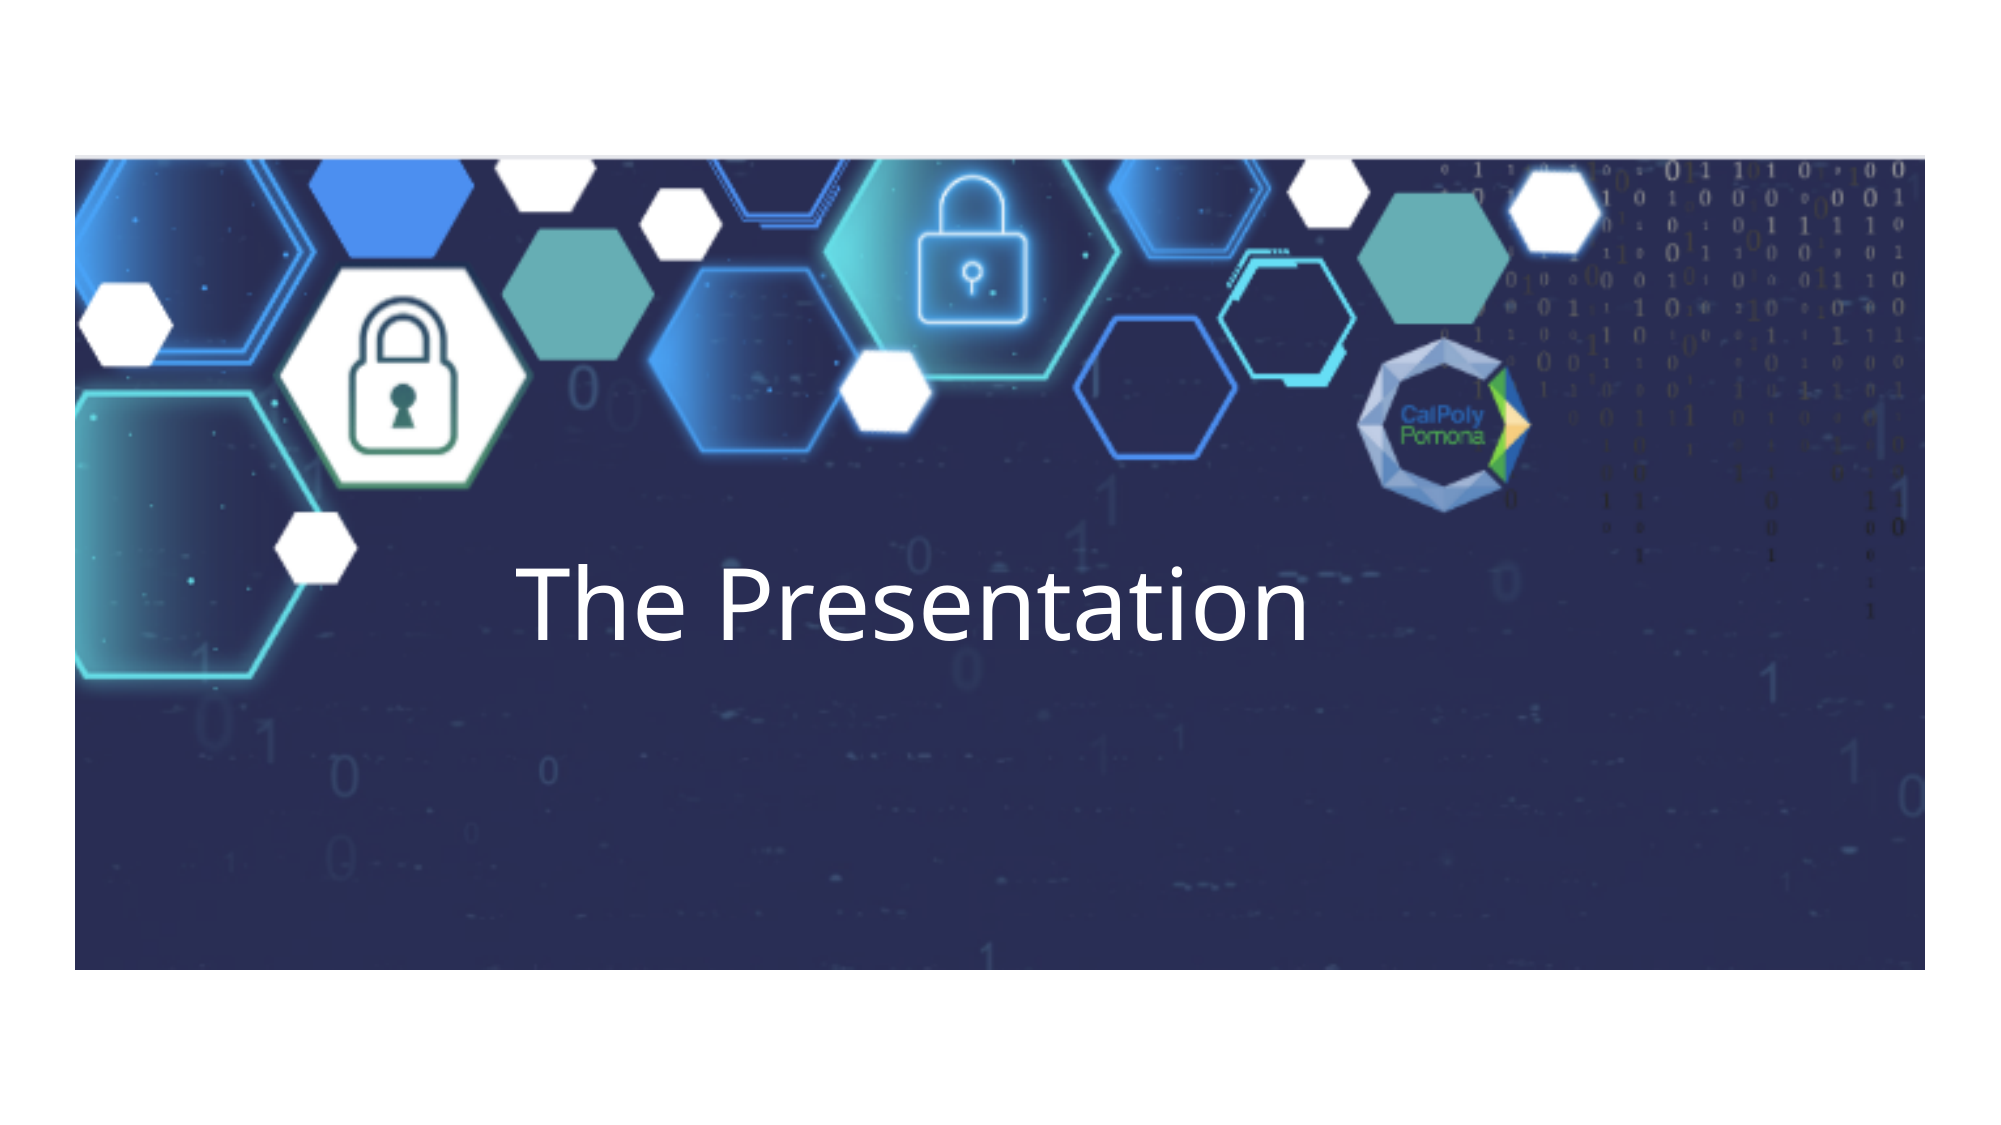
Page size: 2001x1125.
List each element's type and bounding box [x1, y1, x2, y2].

picture [74, 154, 1926, 970]
